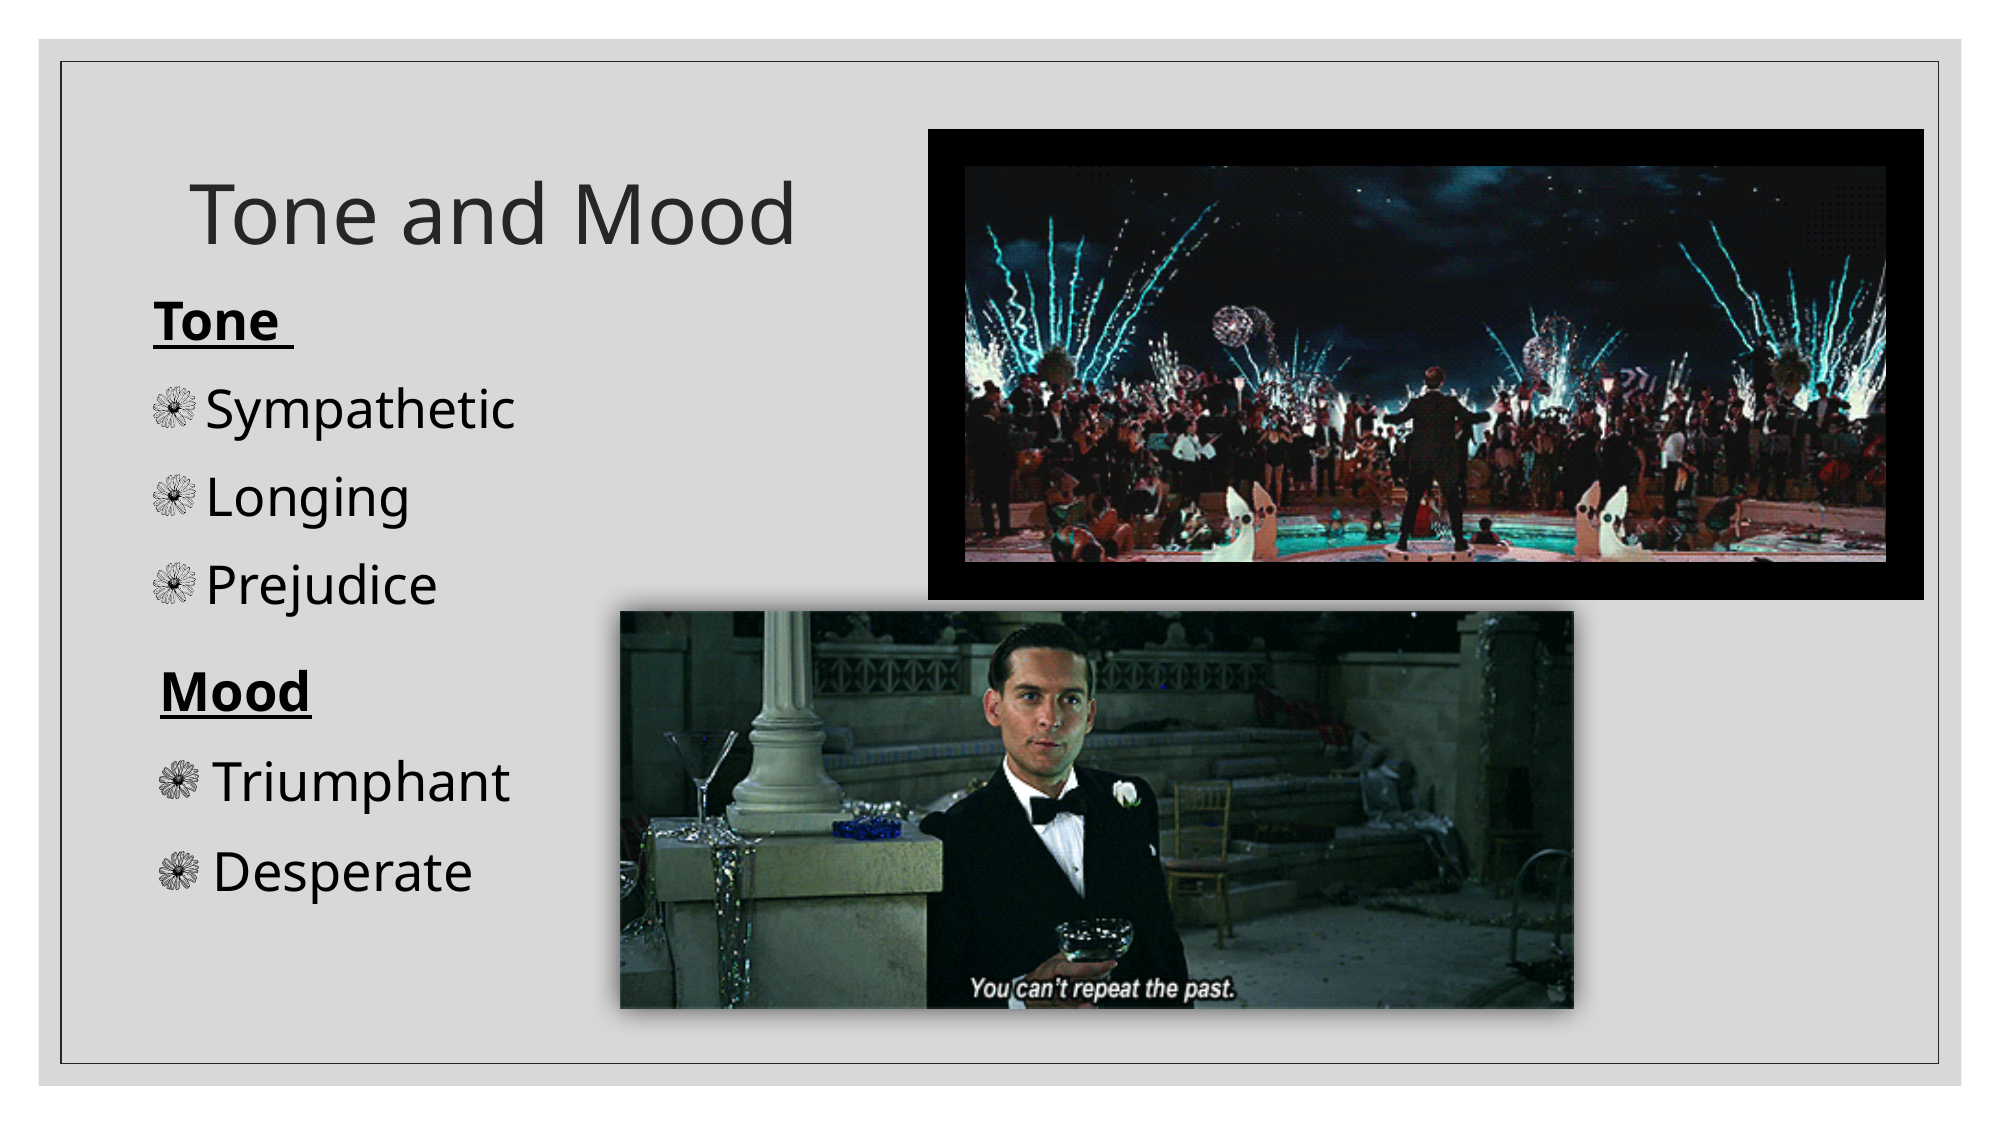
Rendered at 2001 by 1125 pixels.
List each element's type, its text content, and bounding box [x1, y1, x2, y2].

picture [159, 760, 198, 799]
picture [153, 386, 194, 428]
picture [153, 562, 194, 604]
picture [159, 851, 198, 890]
picture [153, 474, 194, 516]
title Tone and Mood [174, 105, 1825, 331]
picture [620, 611, 1574, 1009]
picture [964, 166, 1887, 563]
list Mood Triumphant Desperate [144, 642, 609, 1020]
list Tone Sympathetic Longing Prejudice [138, 273, 904, 624]
